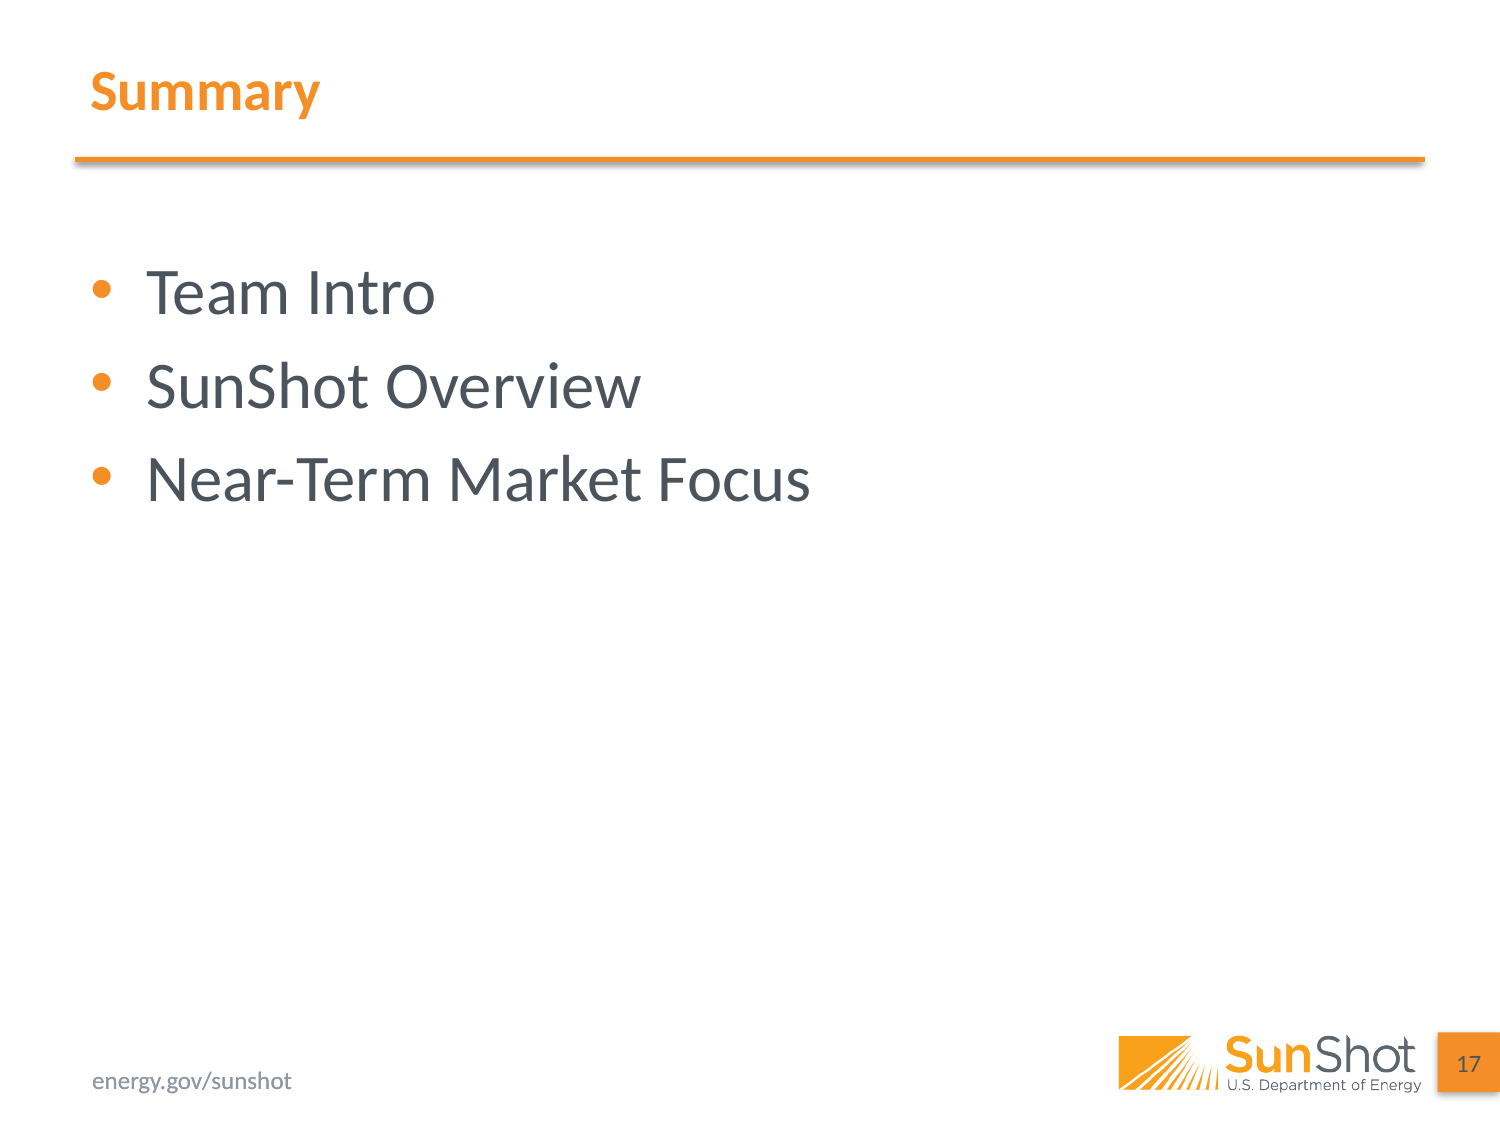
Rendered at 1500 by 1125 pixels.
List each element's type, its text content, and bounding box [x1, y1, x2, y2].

title Summary [75, 14, 1425, 160]
list Team Intro SunShot Overview Near-Term Market Focus [75, 240, 1425, 984]
picture [1101, 1008, 1438, 1115]
